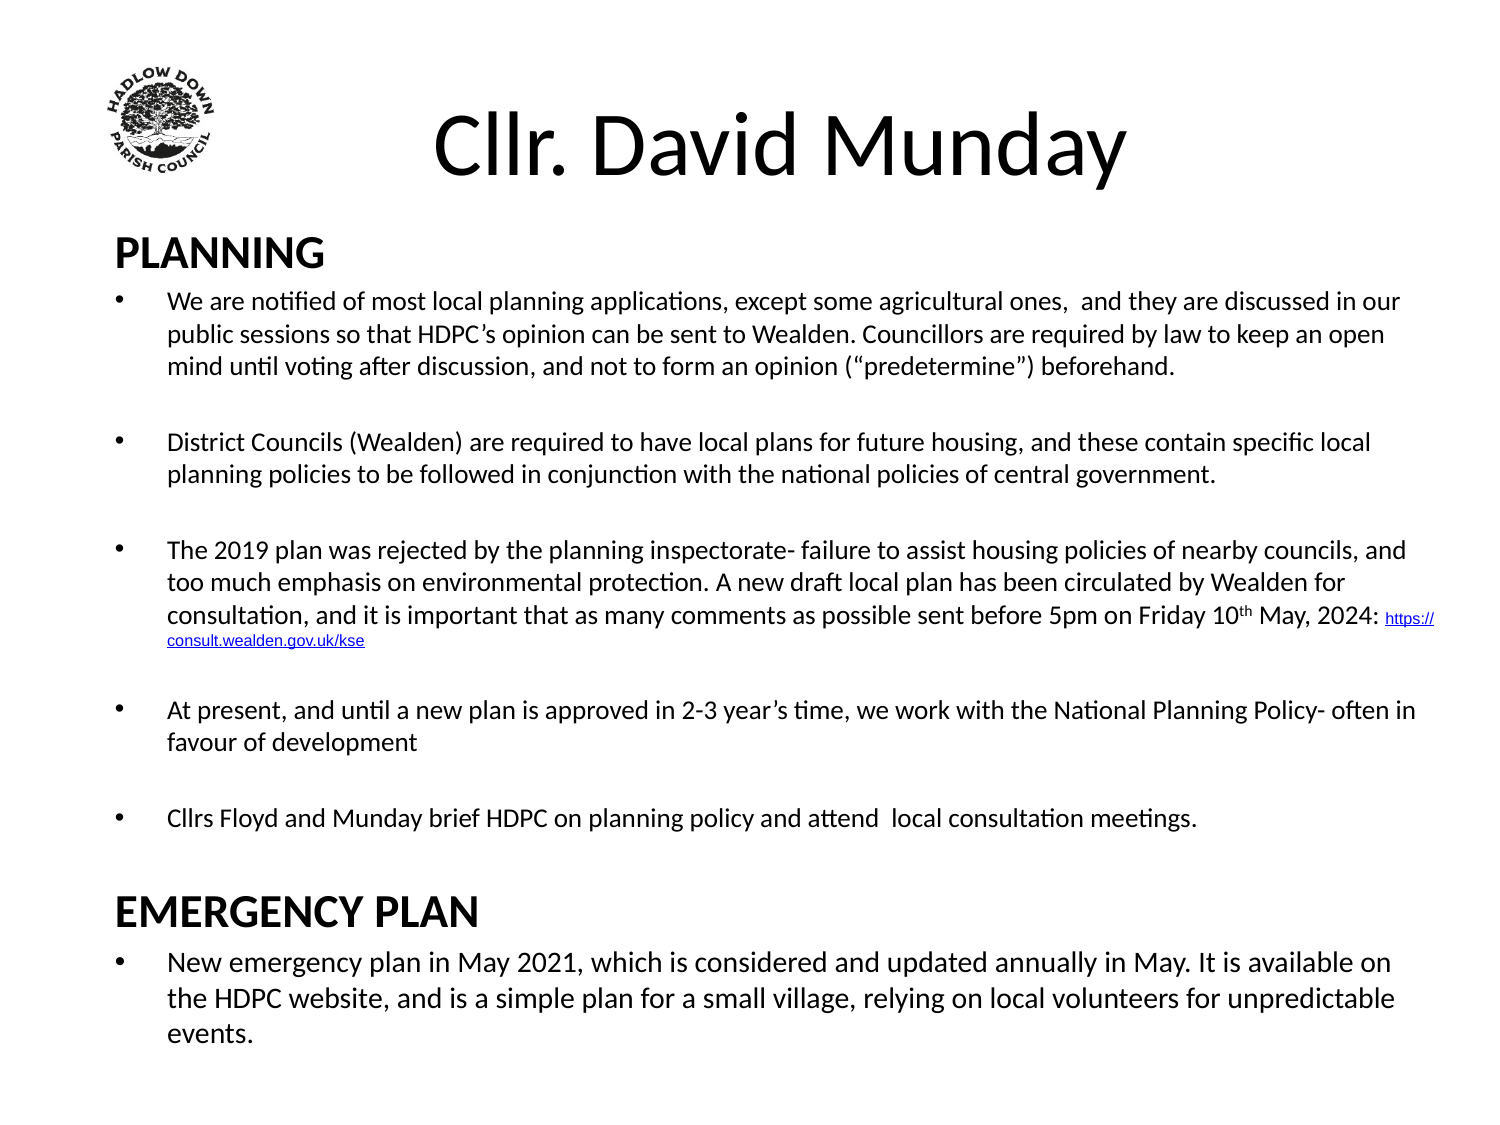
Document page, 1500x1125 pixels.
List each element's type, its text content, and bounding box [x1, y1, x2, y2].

picture [99, 60, 221, 182]
list PLANNING We are notified of most local planning applications, except some agricultural ones, and they are discussed in our public sessions so that HDPC’s opinion can be sent to Wealden. Councillors are required by law to keep an open mind until voting after discussion, and not to form an opinion (“predetermine”) beforehand. District Councils (Wealden) are required to have local plans for future housing, and these contain specific local planning policies to be followed in conjunction with the national policies of central government. The 2019 plan was rejected by the planning inspectorate- failure to assist housing policies of nearby councils, and too much emphasis on environmental protection. A new draft local plan has been circulated by Wealden for consultation, and it is important that as many comments as possible sent before 5pm on Friday 10th May, 2024: https://consult.wealden.gov.uk/kse At present, and until a new plan is approved in 2-3 year’s time, we work with the National Planning Policy- often in favour of development Cllrs Floyd and Munday brief HDPC on planning policy and attend local consultation meetings. EMERGENCY PLAN New emergency plan in May 2021, which is considered and updated annually in May. It is available on the HDPC website, and is a simple plan for a small village, relying on local volunteers for unpredictable events. [99, 213, 1450, 1064]
title Cllr. David Munday [75, 45, 1425, 233]
